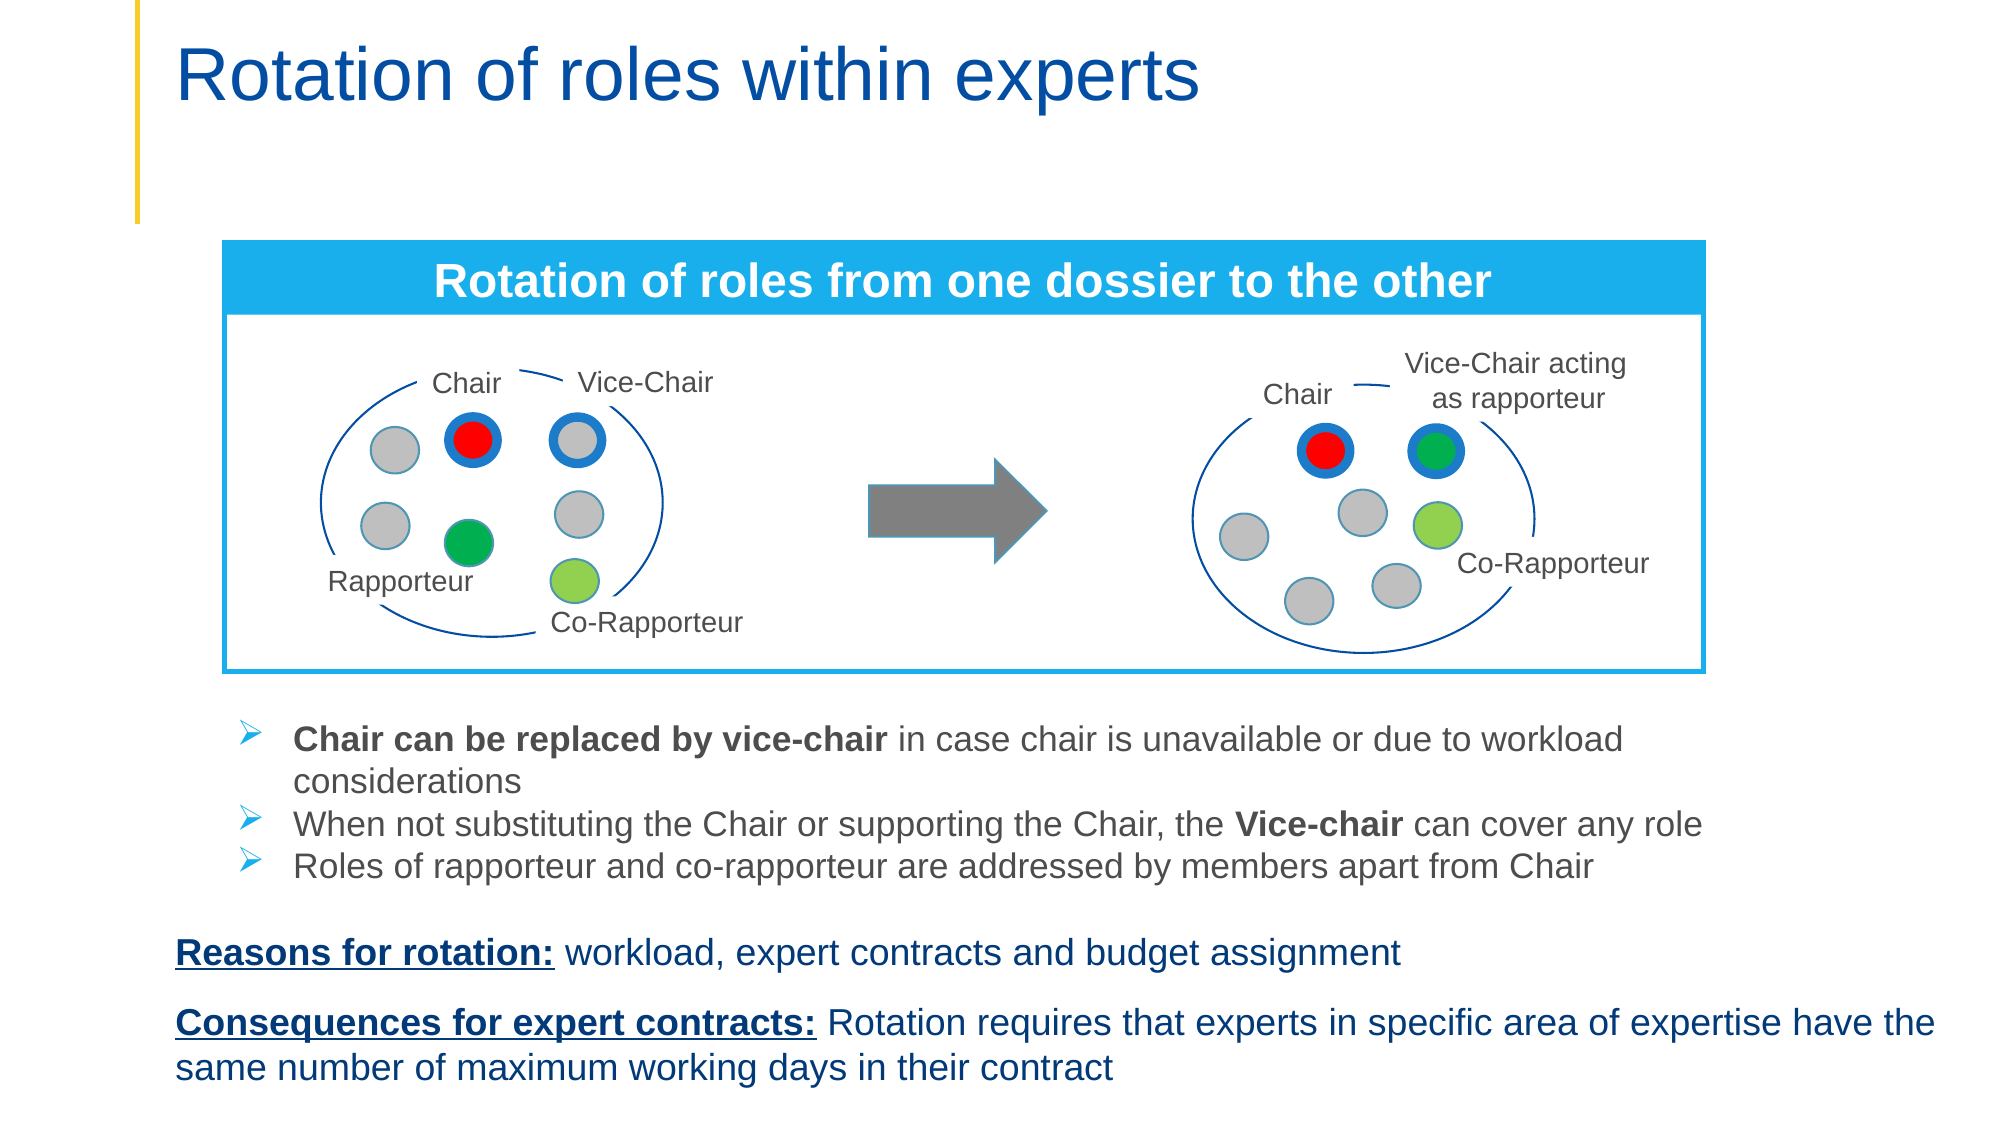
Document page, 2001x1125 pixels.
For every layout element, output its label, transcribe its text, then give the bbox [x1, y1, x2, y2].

text_box [549, 558, 600, 605]
text_box [223, 241, 1704, 672]
text_box [868, 457, 1048, 565]
title Rotation of roles within experts [160, 28, 1845, 157]
text_box Reasons for rotation: workload, expert contracts and budget assignment Consequences for expert contracts: Rotation requires that experts in specific area of expertise have the same number of maximum working days in their contract [160, 920, 1957, 1096]
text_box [1192, 336, 1667, 654]
text_box Chair can be replaced by vice-chair in case chair is unavailable or due to workload considerations When not substituting the Chair or supporting the Chair, the Vice-chair can cover any role Roles of rapporteur and co-rapporteur are addressed by members apart from Chair [222, 708, 1871, 894]
